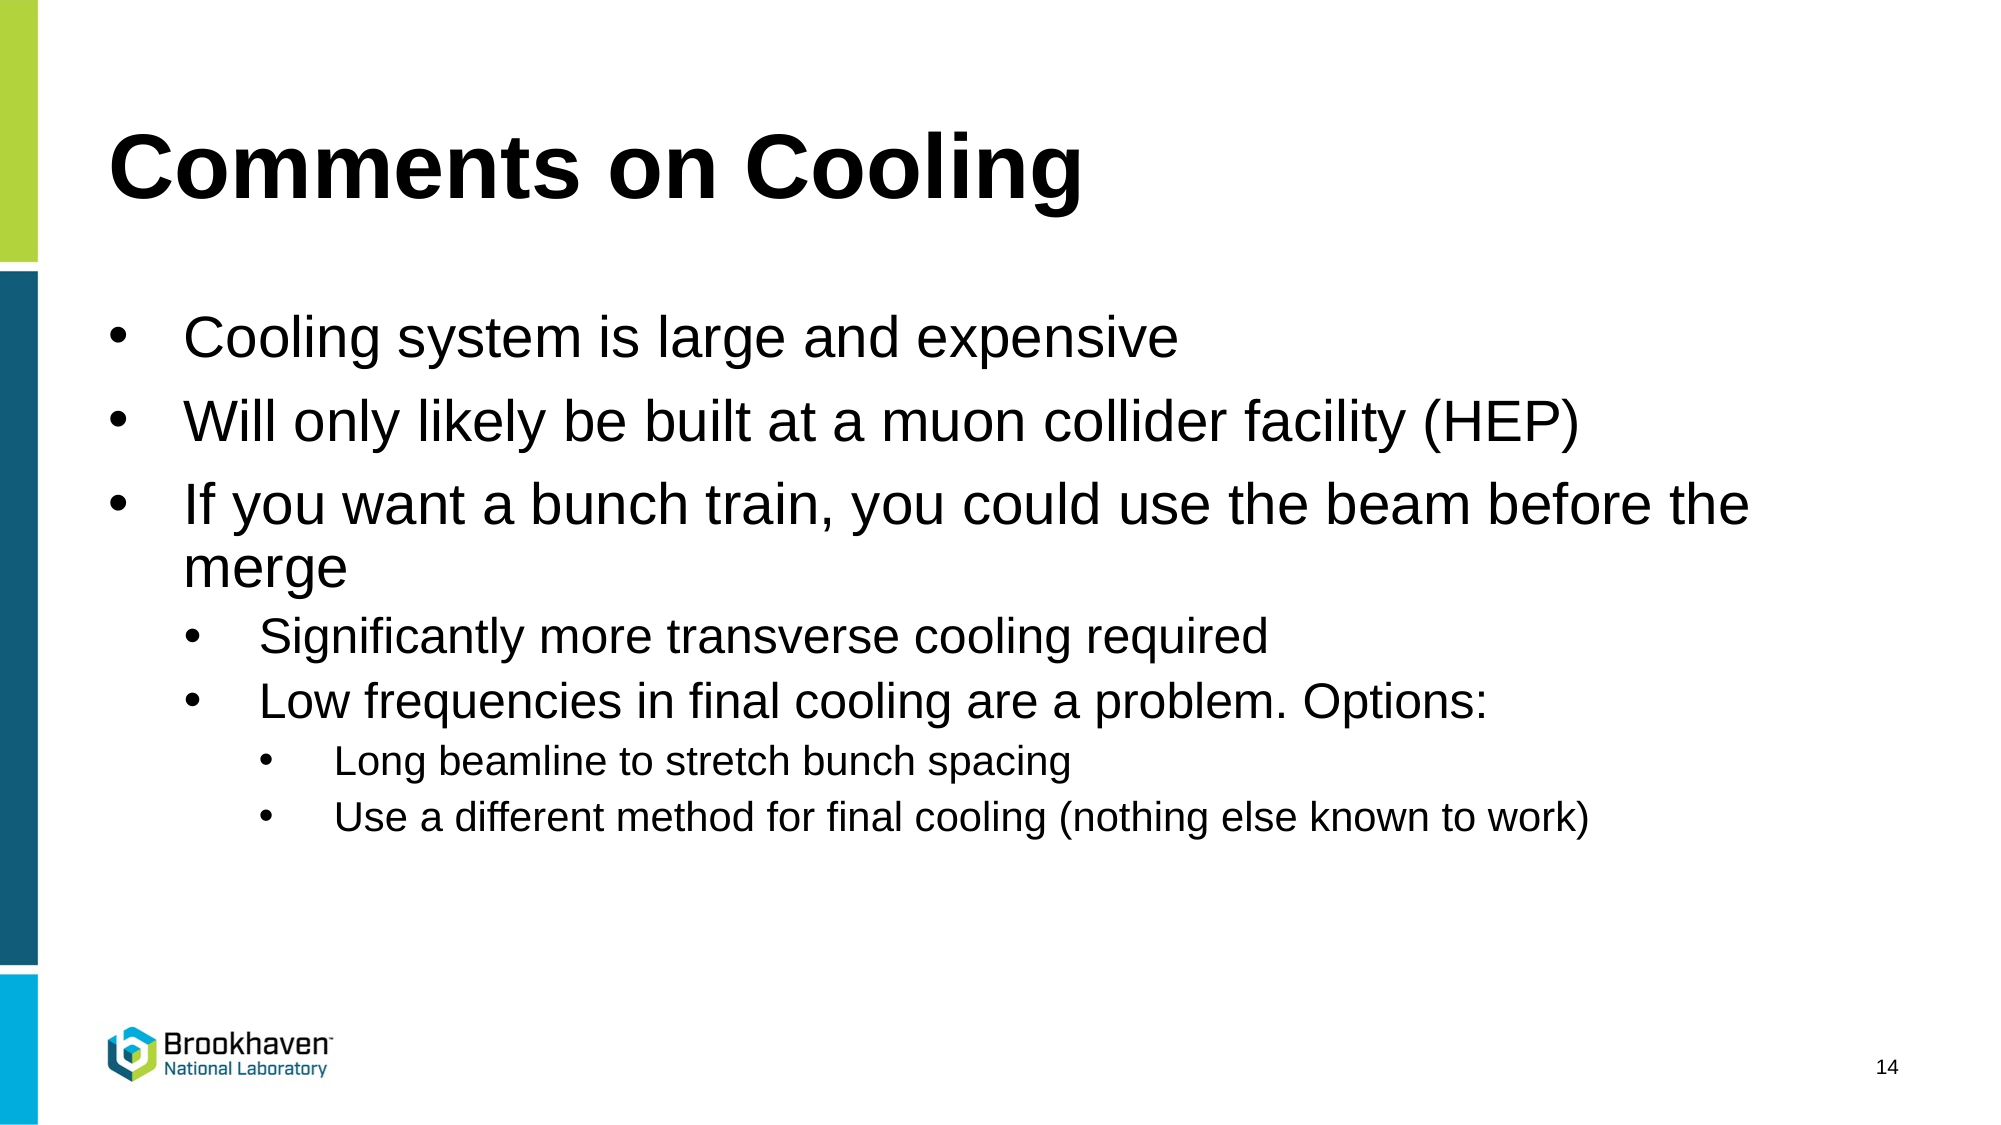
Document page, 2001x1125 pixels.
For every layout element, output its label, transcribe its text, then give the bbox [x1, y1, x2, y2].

title Comments on Cooling [93, 59, 1907, 278]
picture [0, 0, 2001, 1125]
list Cooling system is large and expensive Will only likely be built at a muon collider facility (HEP) If you want a bunch train, you could use the beam before the merge Significantly more transverse cooling required Low frequencies in final cooling are a problem. Options: Long beamline to stretch bunch spacing Use a different method for final cooling (nothing else known to work) [93, 299, 1907, 990]
slide_number 14 [1835, 1036, 1907, 1097]
